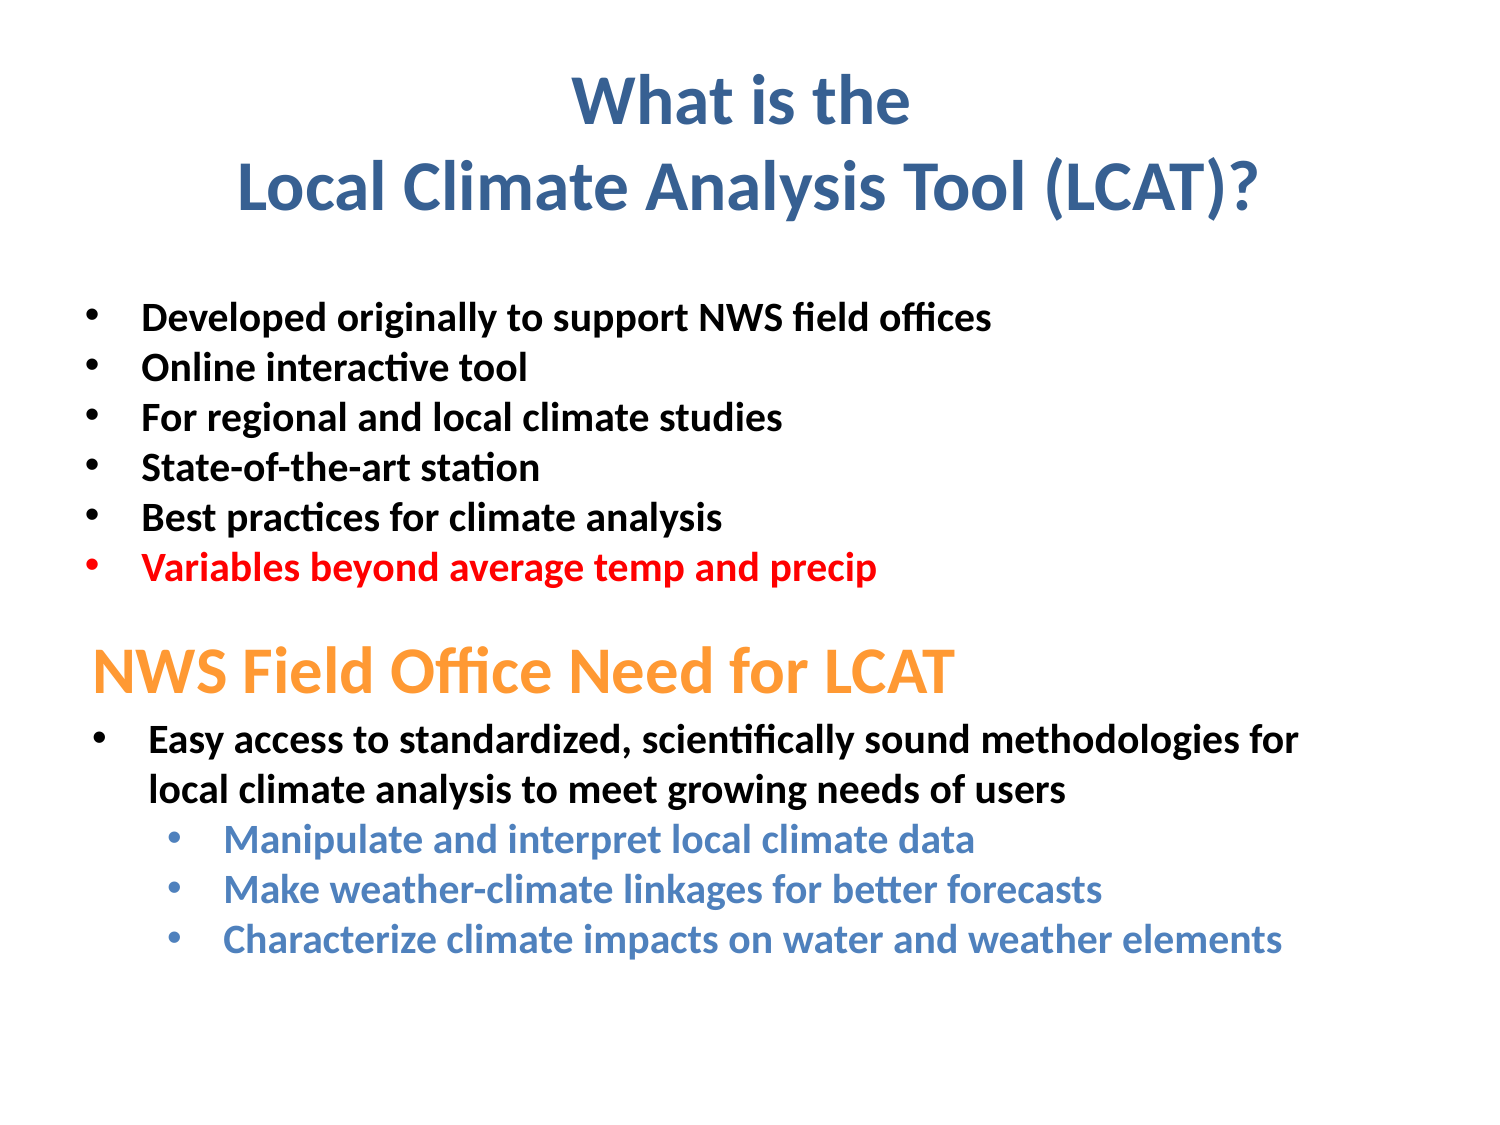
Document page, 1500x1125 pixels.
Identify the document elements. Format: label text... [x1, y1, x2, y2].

text_box Developed originally to support NWS field offices Online interactive tool For regional and local climate studies State-of-the-art station Best practices for climate analysis Variables beyond average temp and precip [81, 287, 1367, 642]
text_box Easy access to standardized, scientifically sound methodologies for local climate analysis to meet growing needs of users Manipulate and interpret local climate data Make weather-climate linkages for better forecasts Characterize climate impacts on water and weather elements [88, 709, 1338, 964]
title What is the Local Climate Analysis Tool (LCAT)? [75, 45, 1425, 233]
text_box NWS Field Office Need for LCAT [88, 624, 1112, 709]
